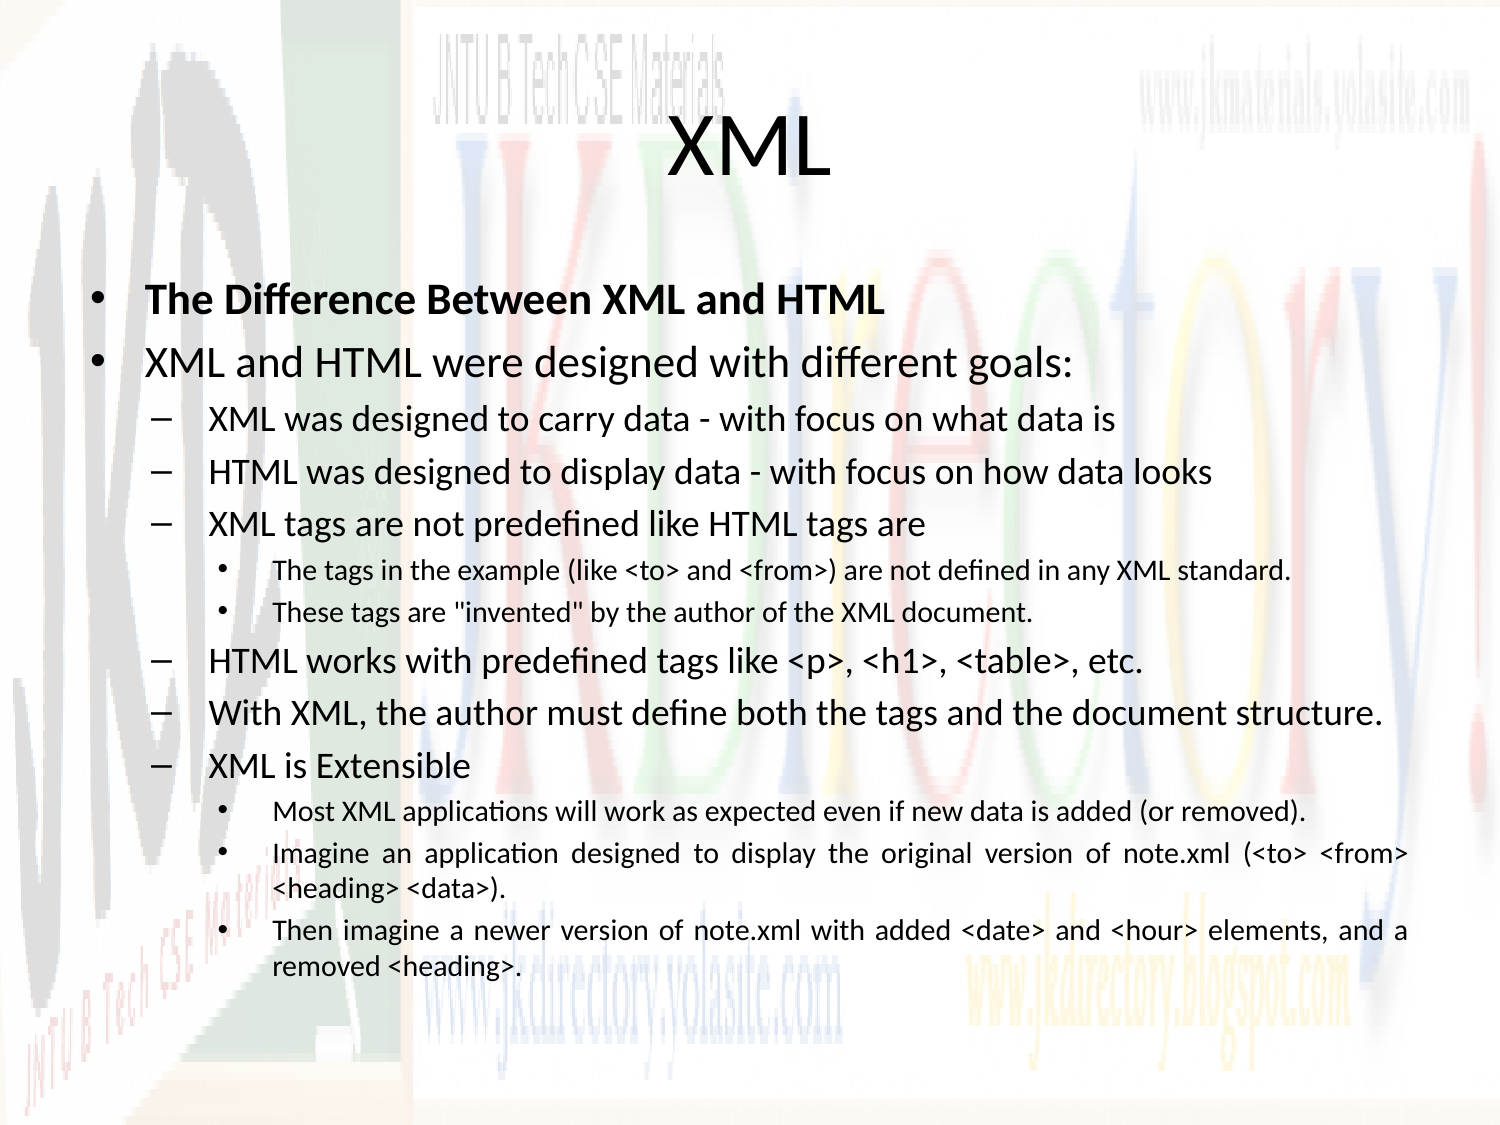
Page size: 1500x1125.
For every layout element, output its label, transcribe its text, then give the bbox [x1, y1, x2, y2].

list The Difference Between XML and HTML XML and HTML were designed with different goals: XML was designed to carry data - with focus on what data is HTML was designed to display data - with focus on how data looks XML tags are not predefined like HTML tags are The tags in the example (like <to> and <from>) are not defined in any XML standard. These tags are "invented" by the author of the XML document. HTML works with predefined tags like <p>, <h1>, <table>, etc. With XML, the author must define both the tags and the document structure. XML is Extensible Most XML applications will work as expected even if new data is added (or removed). Imagine an application designed to display the original version of note.xml (<to> <from> <heading> <data>). Then imagine a newer version of note.xml with added <date> and <hour> elements, and a removed <heading>. [75, 262, 1425, 1005]
title XML [75, 45, 1425, 233]
